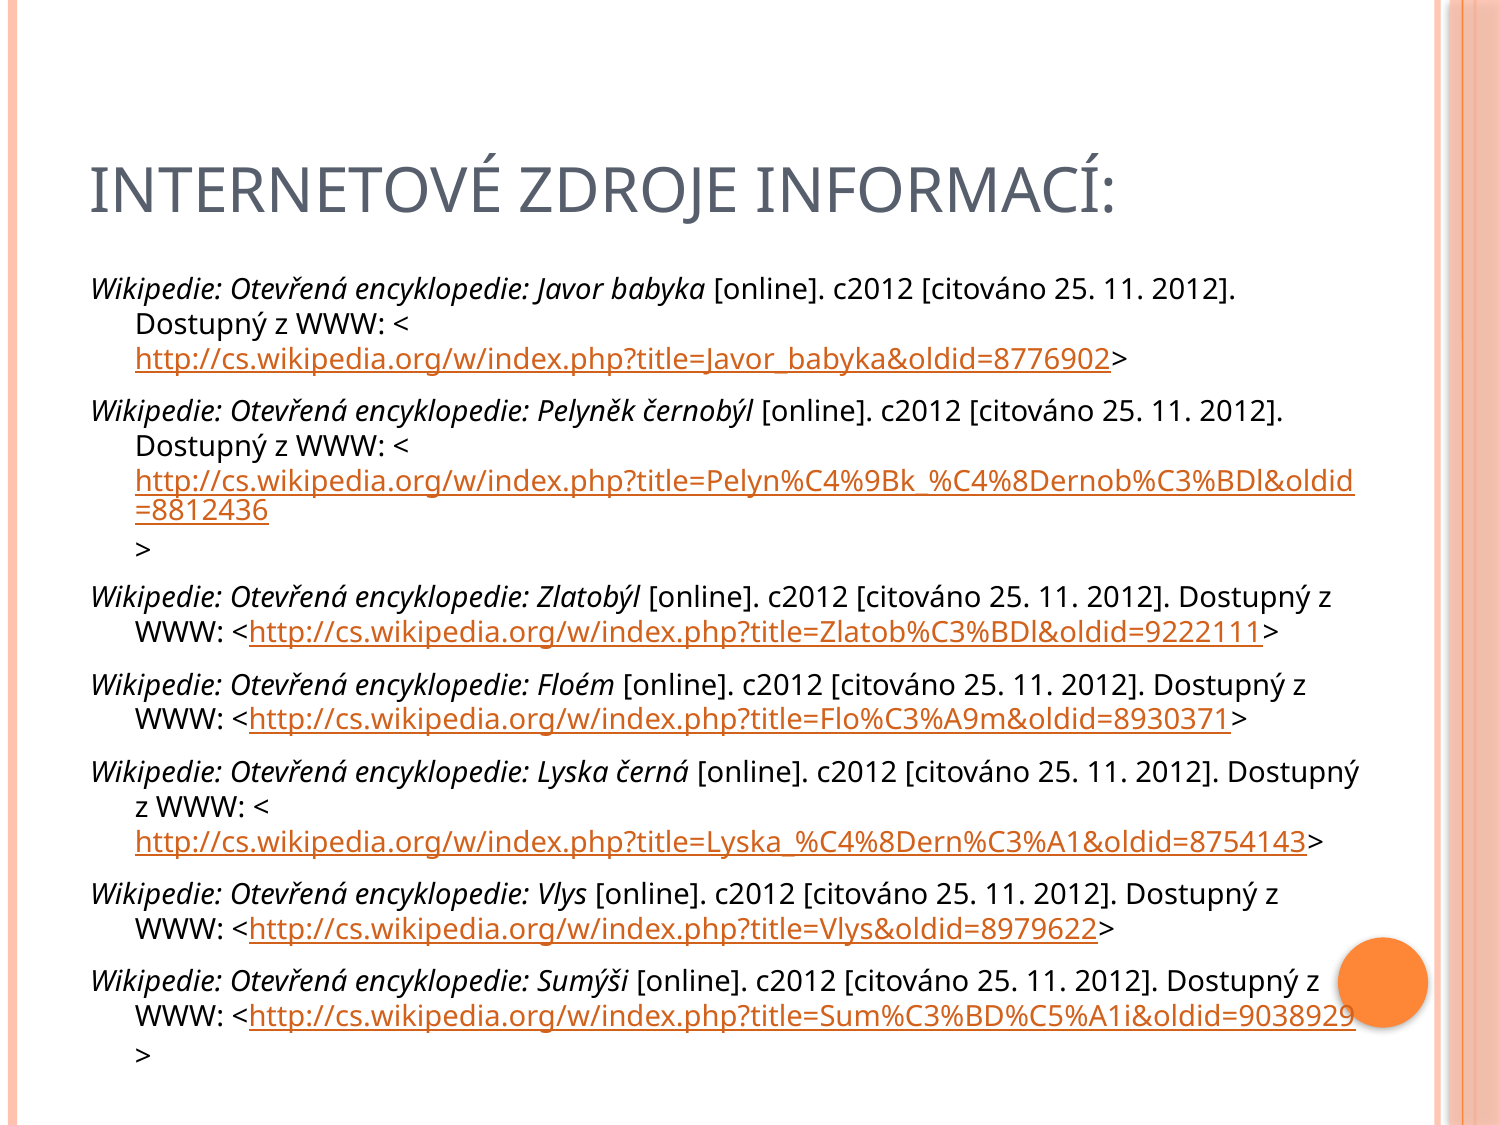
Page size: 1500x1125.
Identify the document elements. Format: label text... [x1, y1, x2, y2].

list Wikipedie: Otevřená encyklopedie: Javor babyka [online]. c2012 [citováno 25. 11. 2012]. Dostupný z WWW: <http://cs.wikipedia.org/w/index.php?title=Javor_babyka&oldid=8776902> Wikipedie: Otevřená encyklopedie: Pelyněk černobýl [online]. c2012 [citováno 25. 11. 2012]. Dostupný z WWW: <http://cs.wikipedia.org/w/index.php?title=Pelyn%C4%9Bk_%C4%8Dernob%C3%BDl&oldid=8812436> Wikipedie: Otevřená encyklopedie: Zlatobýl [online]. c2012 [citováno 25. 11. 2012]. Dostupný z WWW: <http://cs.wikipedia.org/w/index.php?title=Zlatob%C3%BDl&oldid=9222111> Wikipedie: Otevřená encyklopedie: Floém [online]. c2012 [citováno 25. 11. 2012]. Dostupný z WWW: <http://cs.wikipedia.org/w/index.php?title=Flo%C3%A9m&oldid=8930371> Wikipedie: Otevřená encyklopedie: Lyska černá [online]. c2012 [citováno 25. 11. 2012]. Dostupný z WWW: <http://cs.wikipedia.org/w/index.php?title=Lyska_%C4%8Dern%C3%A1&oldid=8754143> Wikipedie: Otevřená encyklopedie: Vlys [online]. c2012 [citováno 25. 11. 2012]. Dostupný z WWW: <http://cs.wikipedia.org/w/index.php?title=Vlys&oldid=8979622> Wikipedie: Otevřená encyklopedie: Sumýši [online]. c2012 [citováno 25. 11. 2012]. Dostupný z WWW: <http://cs.wikipedia.org/w/index.php?title=Sum%C3%BD%C5%A1i&oldid=9038929> [74, 262, 1384, 1063]
title Internetové zdroje informací: [75, 45, 1300, 233]
